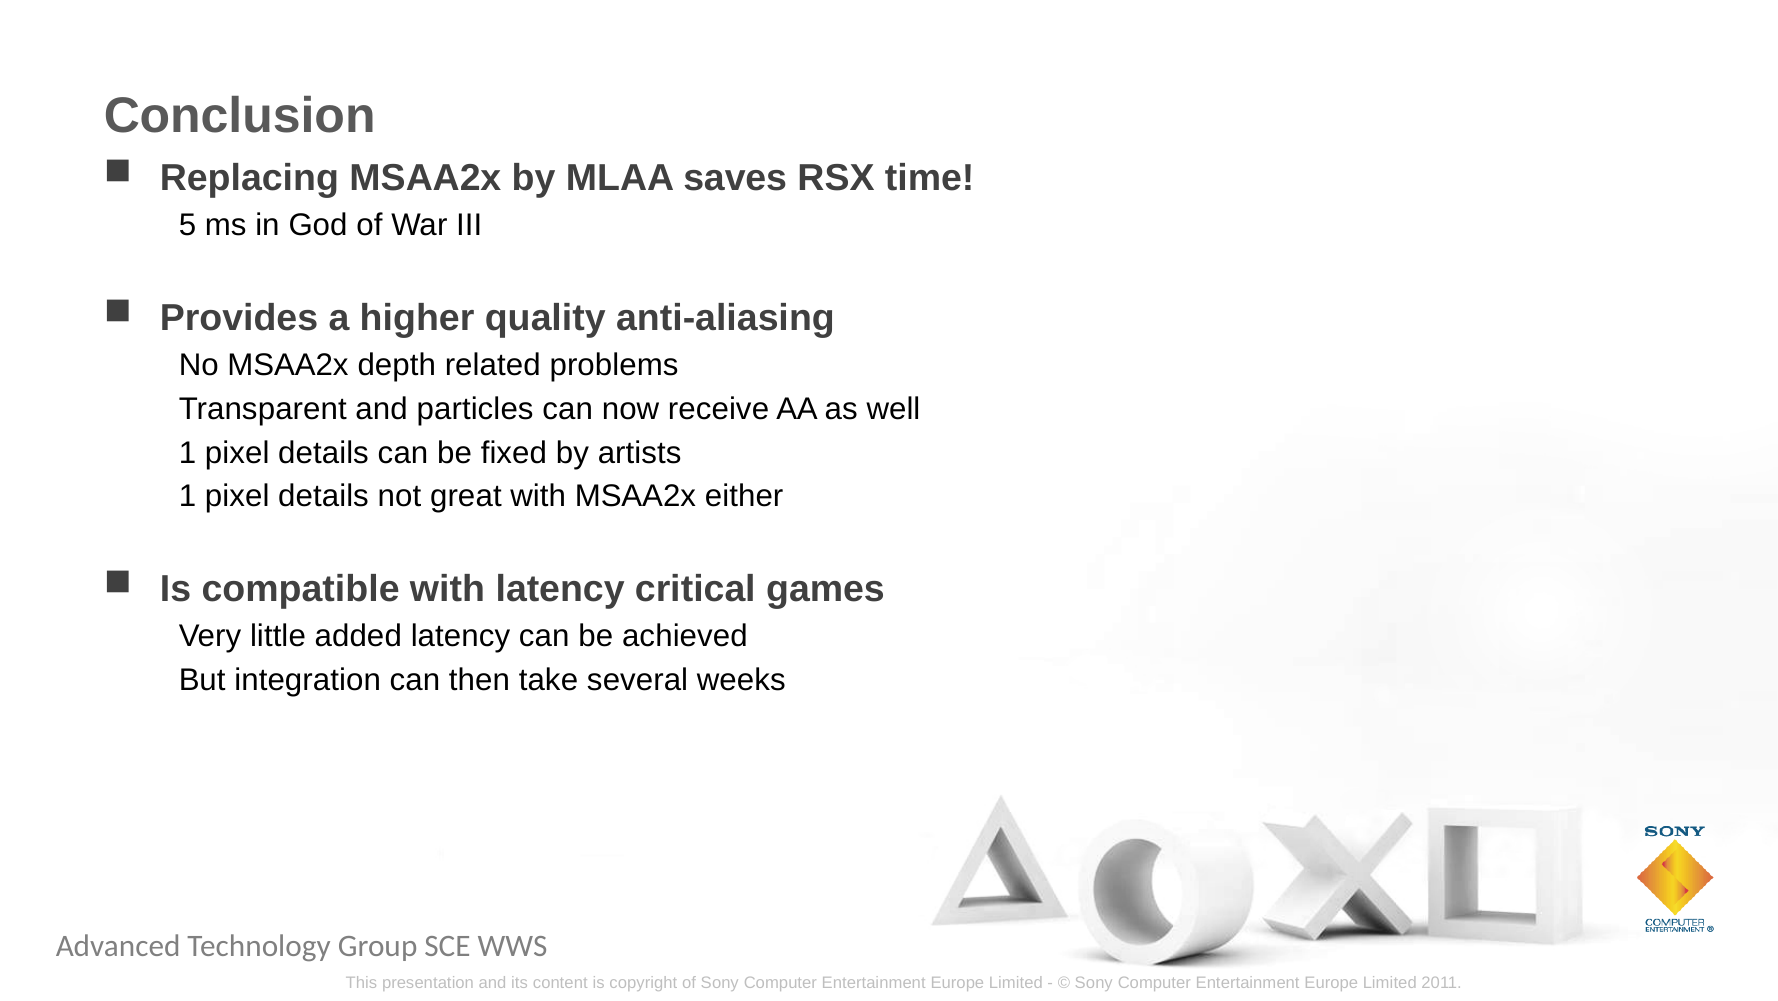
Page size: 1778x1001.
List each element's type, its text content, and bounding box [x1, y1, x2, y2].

picture [435, 245, 1778, 1000]
list Replacing MSAA2x by MLAA saves RSX time! 5 ms in God of War III Provides a higher quality anti-aliasing No MSAA2x depth related problems Transparent and particles can now receive AA as well 1 pixel details can be fixed by artists 1 pixel details not great with MSAA2x either Is compatible with latency critical games Very little added latency can be achieved But integration can then take several weeks [88, 145, 1690, 807]
title Conclusion [88, 79, 1690, 145]
